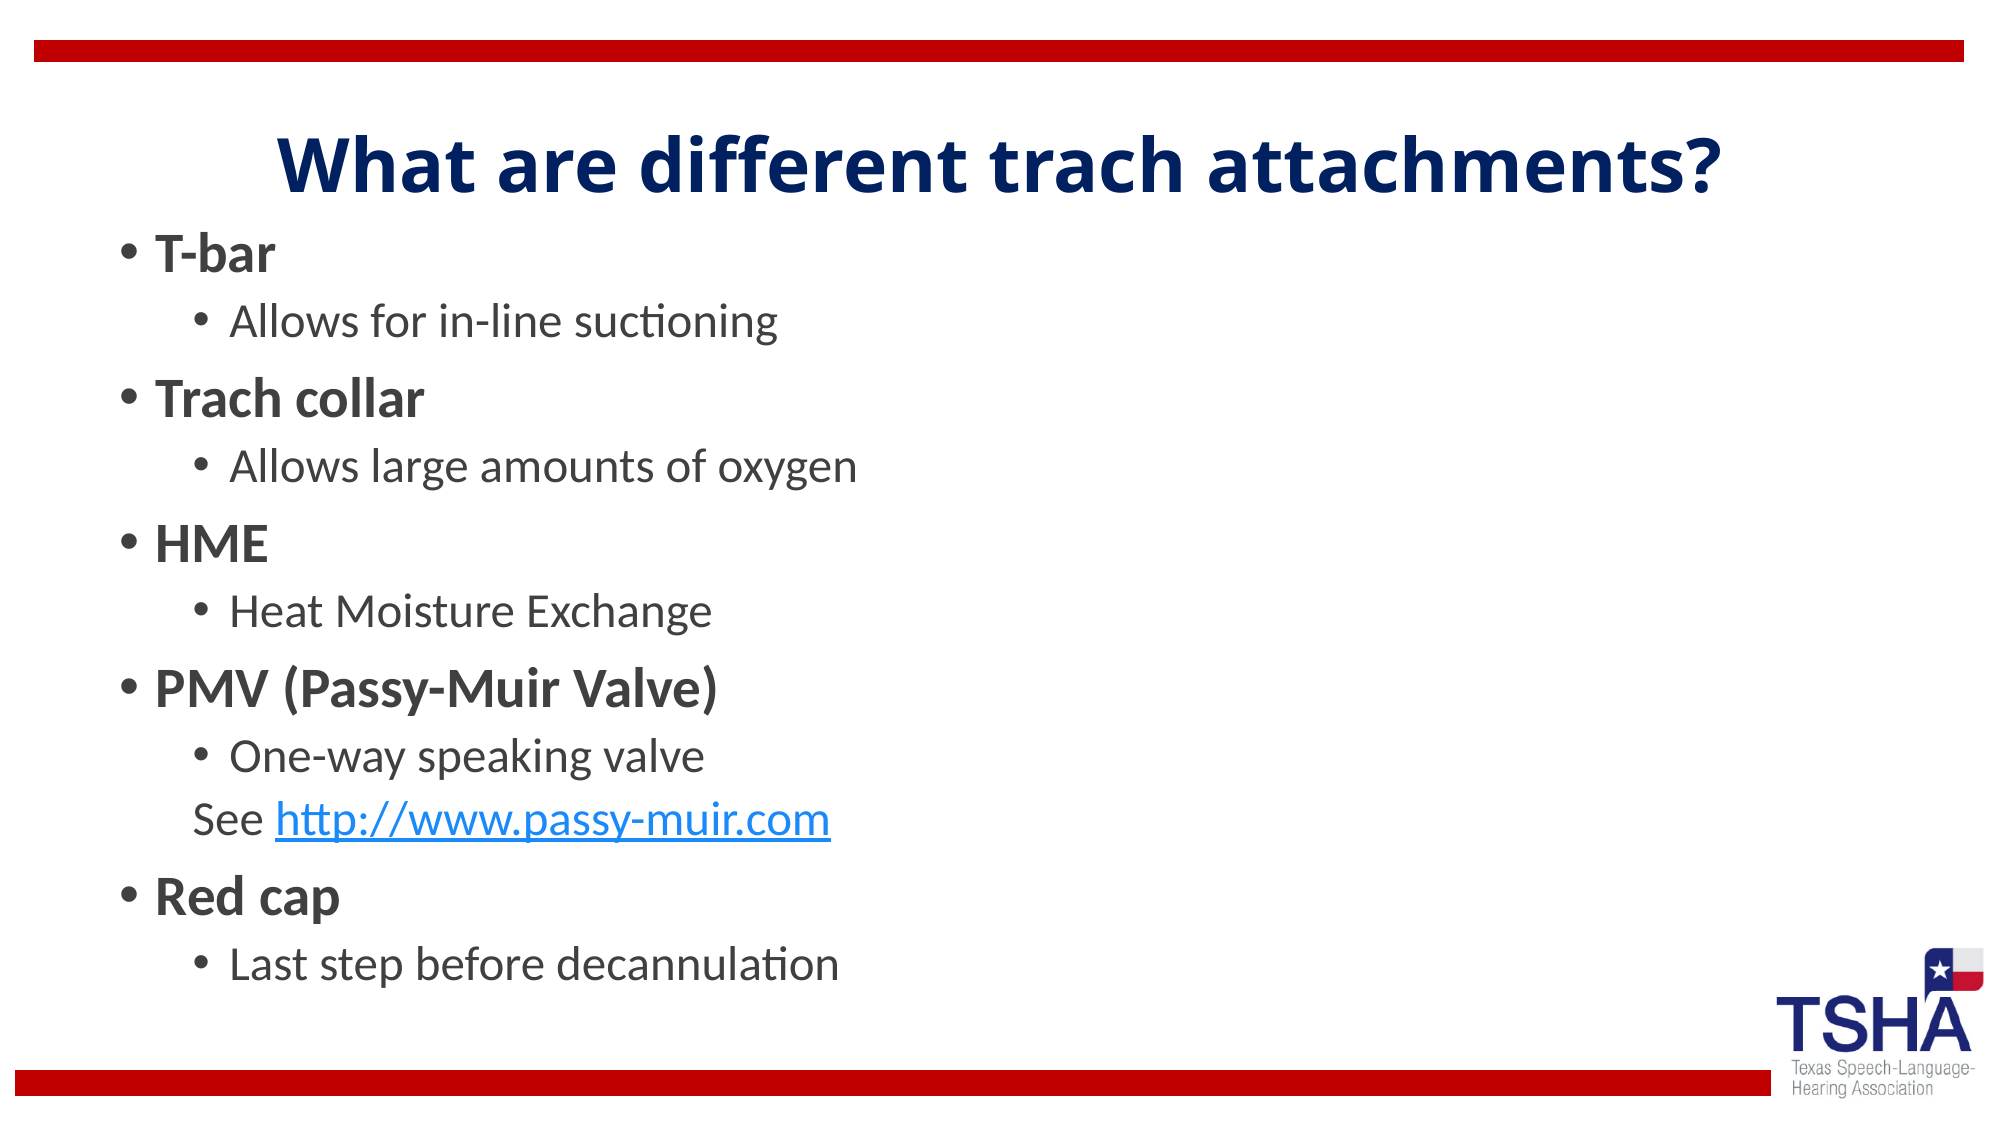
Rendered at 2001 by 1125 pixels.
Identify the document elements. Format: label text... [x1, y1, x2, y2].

picture [1757, 919, 2000, 1125]
title What are different trach attachments? [137, 59, 1863, 278]
list T-bar Allows for in-line suctioning Trach collar Allows large amounts of oxygen HME Heat Moisture Exchange PMV (Passy-Muir Valve) One-way speaking valve See http://www.passy-muir.com Red cap Last step before decannulation [104, 215, 1320, 1005]
